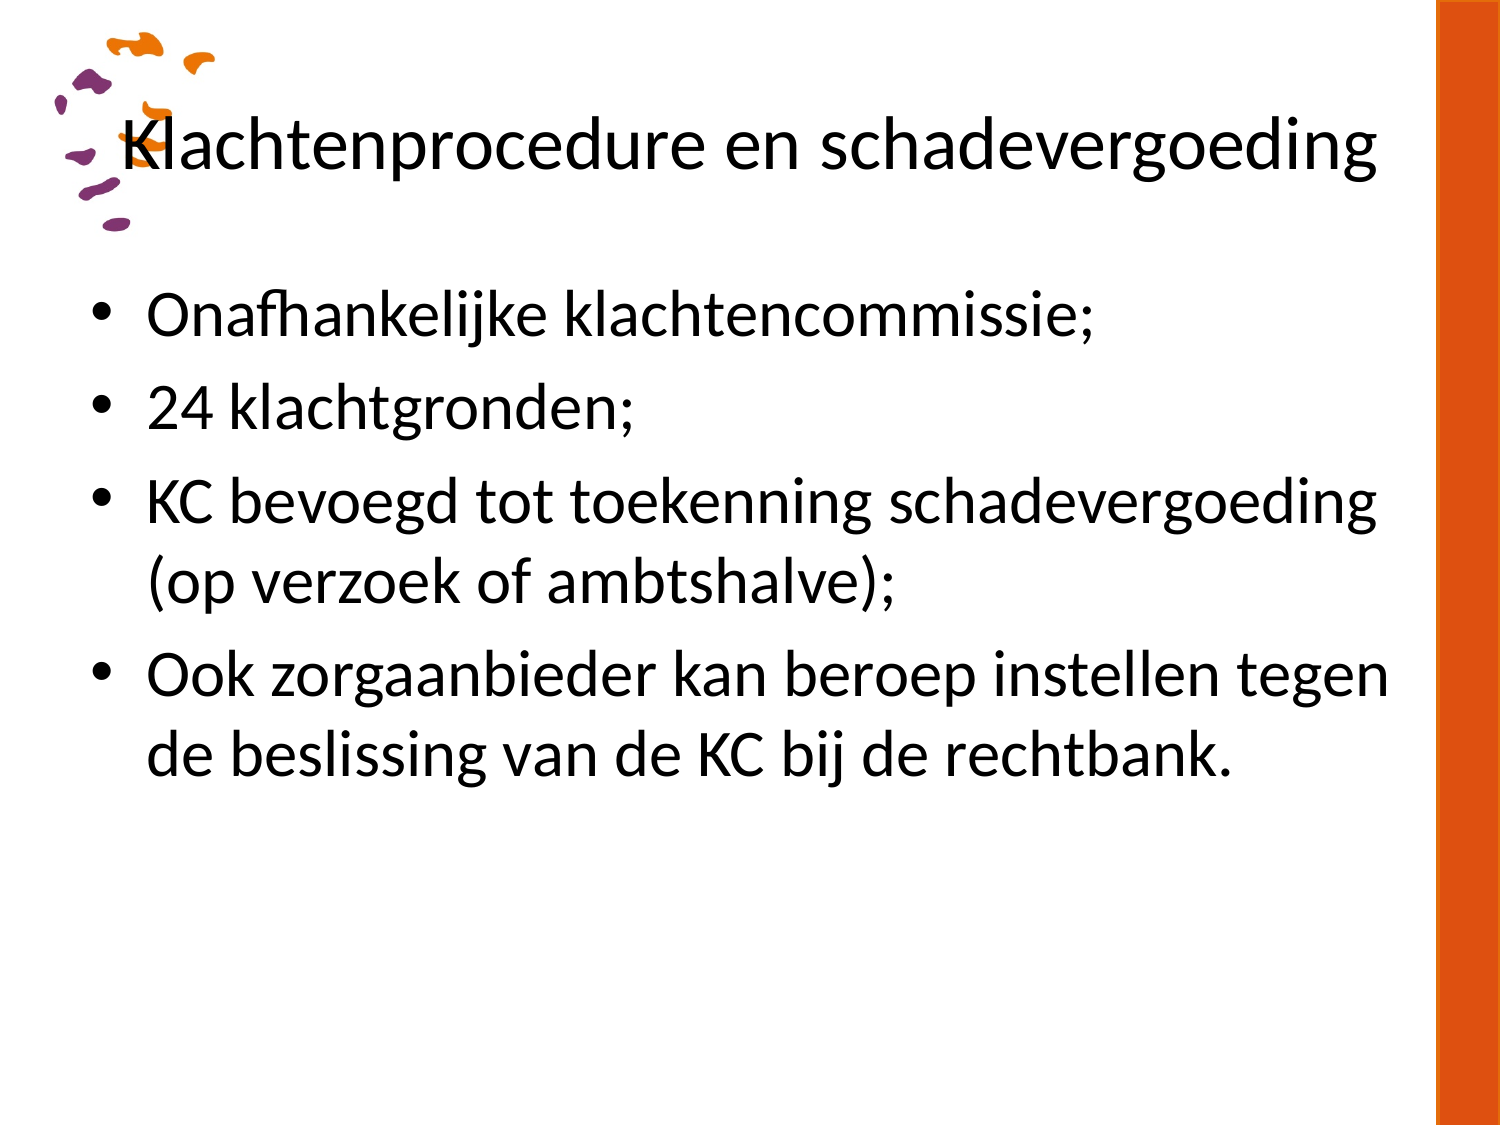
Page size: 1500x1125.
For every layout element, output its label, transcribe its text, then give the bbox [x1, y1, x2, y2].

text_box [1436, 0, 1500, 1125]
list Onafhankelijke klachtencommissie; 24 klachtgronden; KC bevoegd tot toekenning schadevergoeding (op verzoek of ambtshalve); Ook zorgaanbieder kan beroep instellen tegen de beslissing van de KC bij de rechtbank. [75, 262, 1425, 1005]
title Klachtenprocedure en schadevergoeding [247, 45, 1425, 233]
picture [6, 7, 243, 259]
